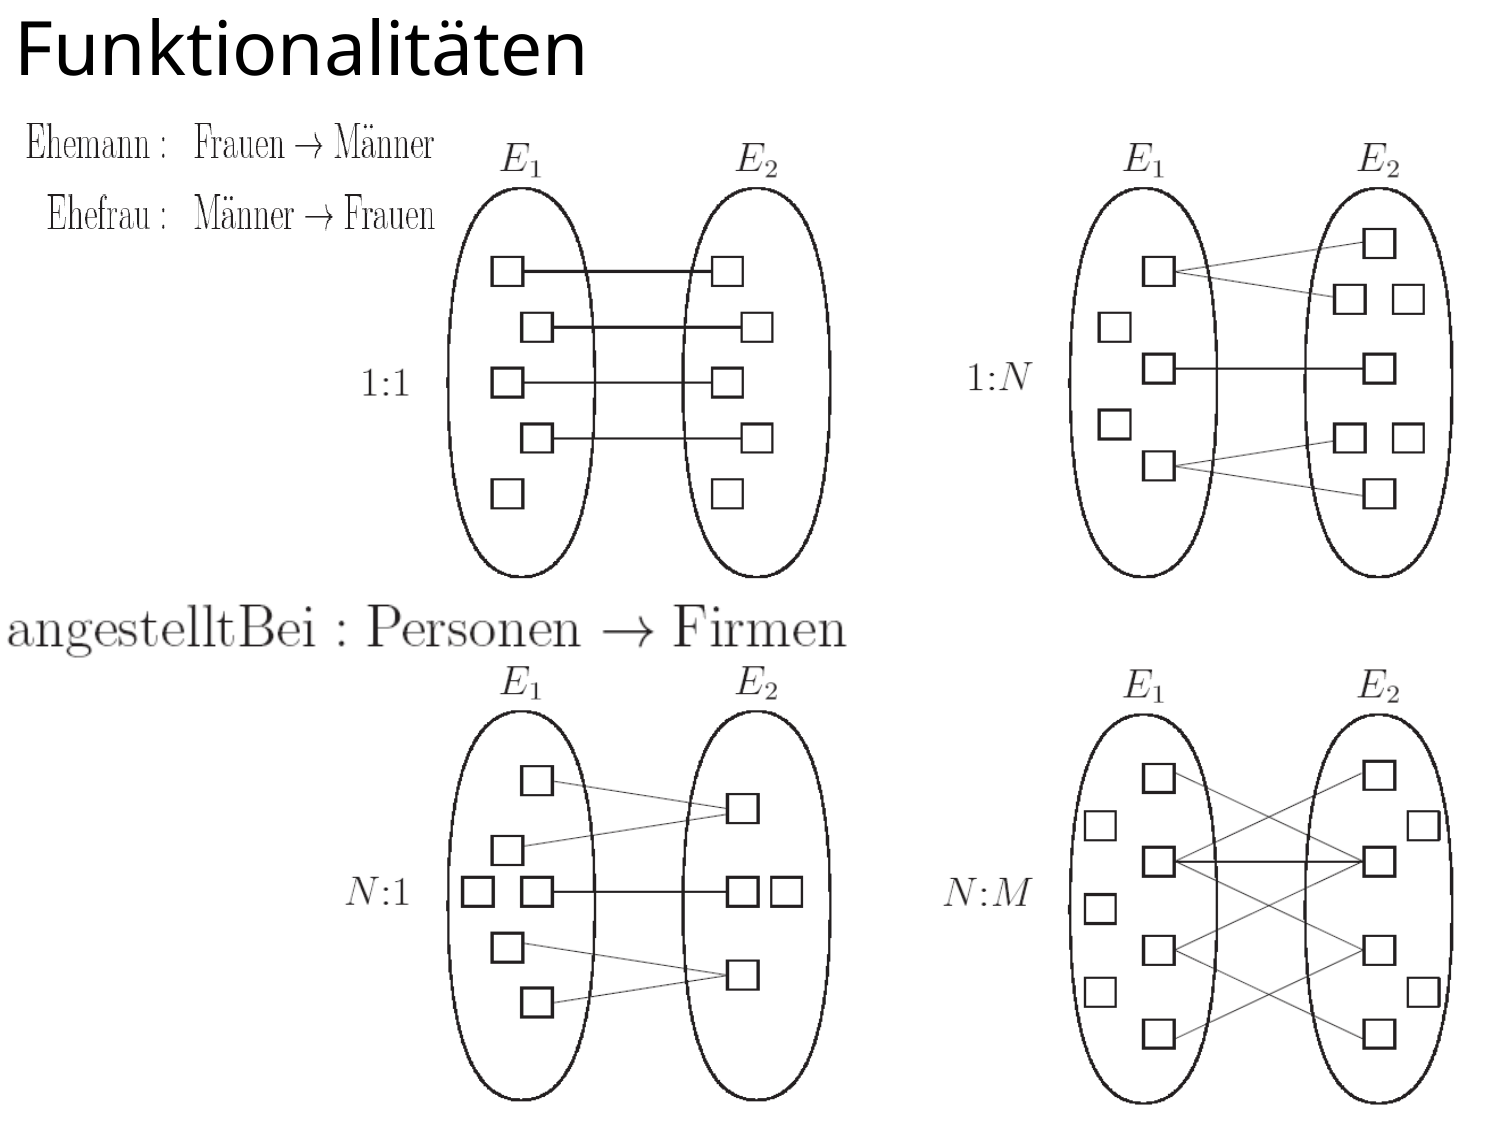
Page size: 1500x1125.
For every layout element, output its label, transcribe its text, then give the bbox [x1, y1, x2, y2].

picture [0, 94, 1500, 1125]
title Funktionalitäten [0, 0, 1500, 113]
